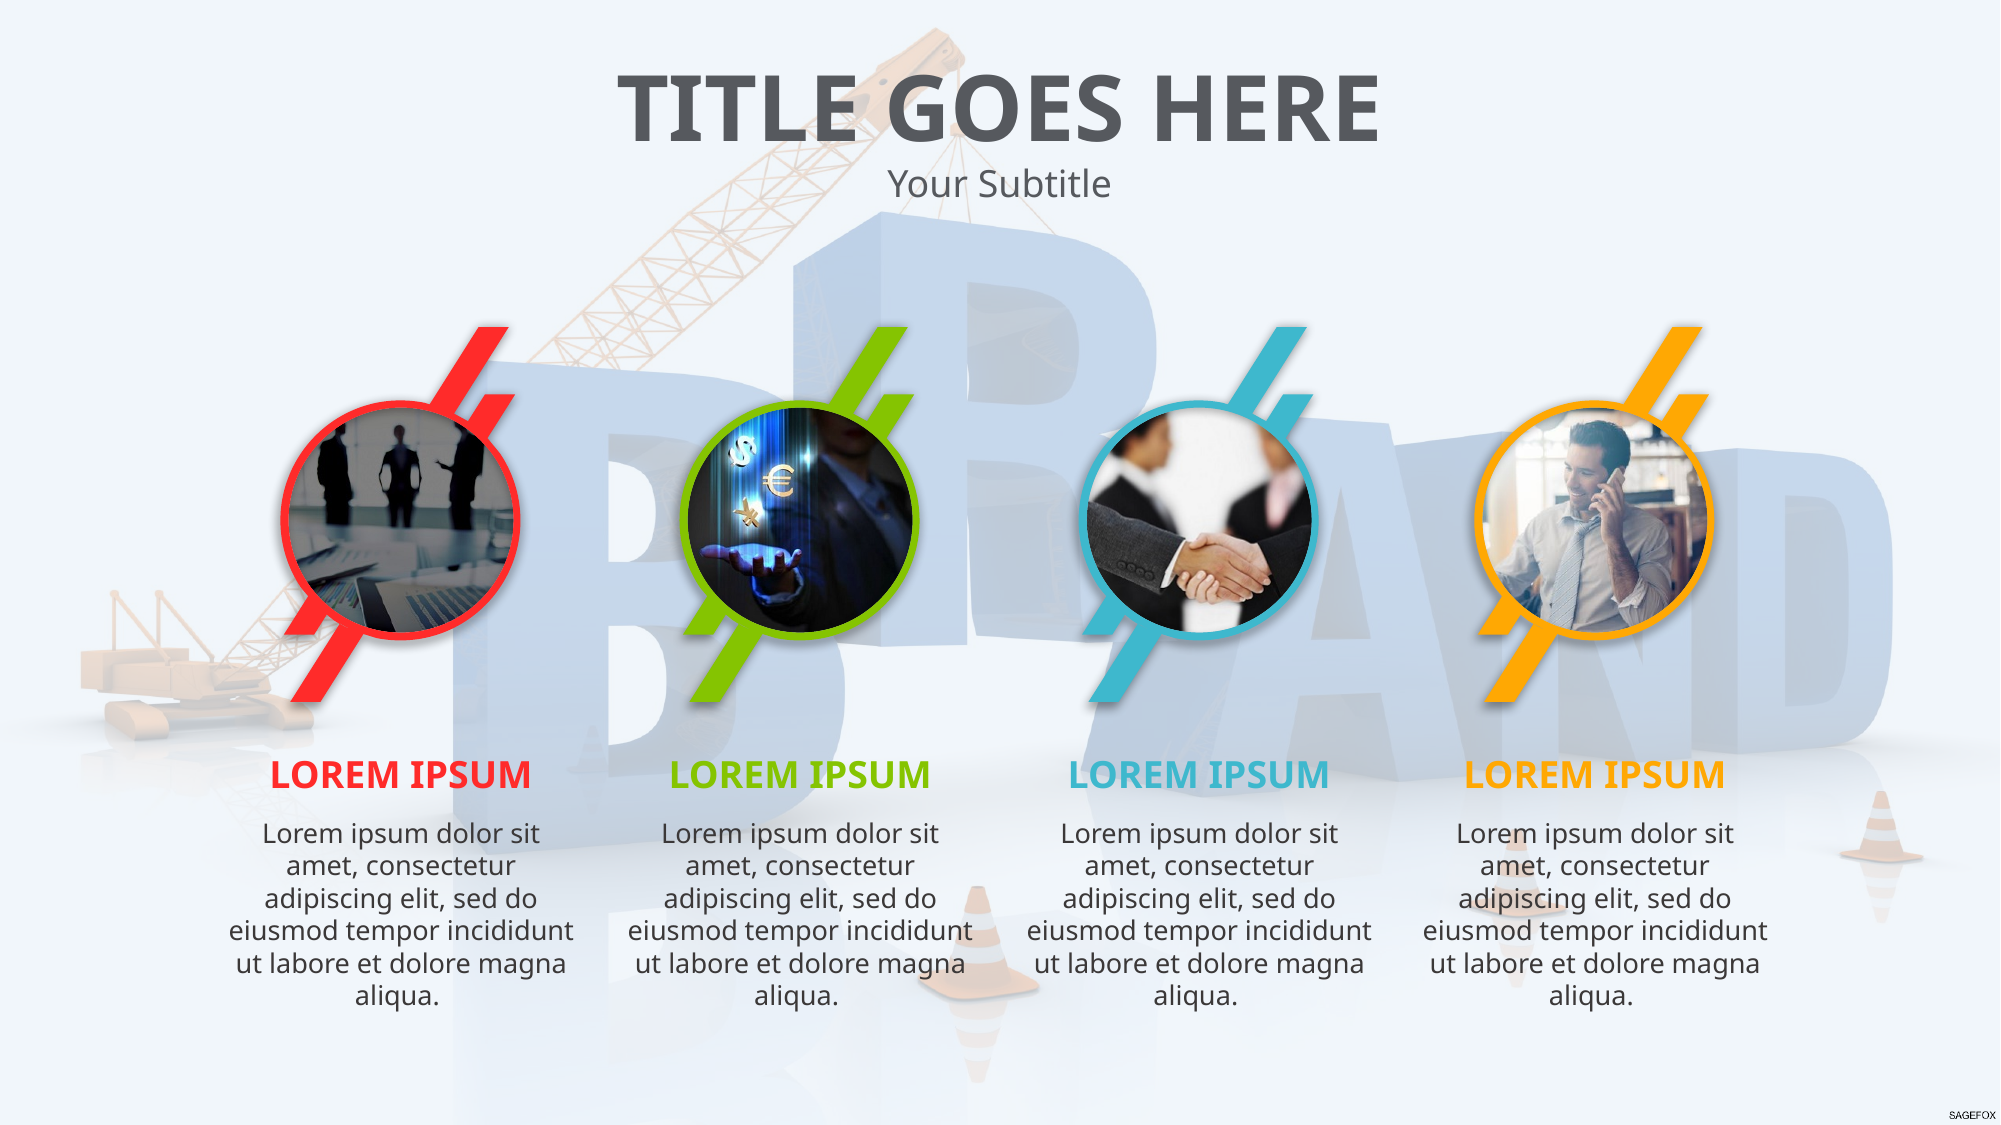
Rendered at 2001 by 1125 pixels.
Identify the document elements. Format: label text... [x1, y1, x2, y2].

text_box LOREM IPSUM Lorem ipsum dolor sit amet, consectetur adipiscing elit, sed do eiusmod tempor incididunt ut labore et dolore magna aliqua. [1411, 746, 1779, 1017]
text_box LOREM IPSUM Lorem ipsum dolor sit amet, consectetur adipiscing elit, sed do eiusmod tempor incididunt ut labore et dolore magna aliqua. [1015, 746, 1383, 1017]
text_box LOREM IPSUM Lorem ipsum dolor sit amet, consectetur adipiscing elit, sed do eiusmod tempor incididunt ut labore et dolore magna aliqua. [217, 746, 585, 1017]
text_box TITLE GOES HERE Your Subtitle [548, 42, 1452, 212]
text_box [1473, 326, 1716, 704]
text_box LOREM IPSUM Lorem ipsum dolor sit amet, consectetur adipiscing elit, sed do eiusmod tempor incididunt ut labore et dolore magna aliqua. [616, 746, 984, 1017]
text_box [678, 326, 921, 704]
text_box [1487, 419, 1700, 631]
text_box [279, 326, 522, 704]
text_box [694, 419, 907, 631]
picture [1925, 0, 2001, 1125]
text_box [293, 419, 506, 631]
text_box [1092, 419, 1304, 631]
text_box [1077, 326, 1320, 704]
